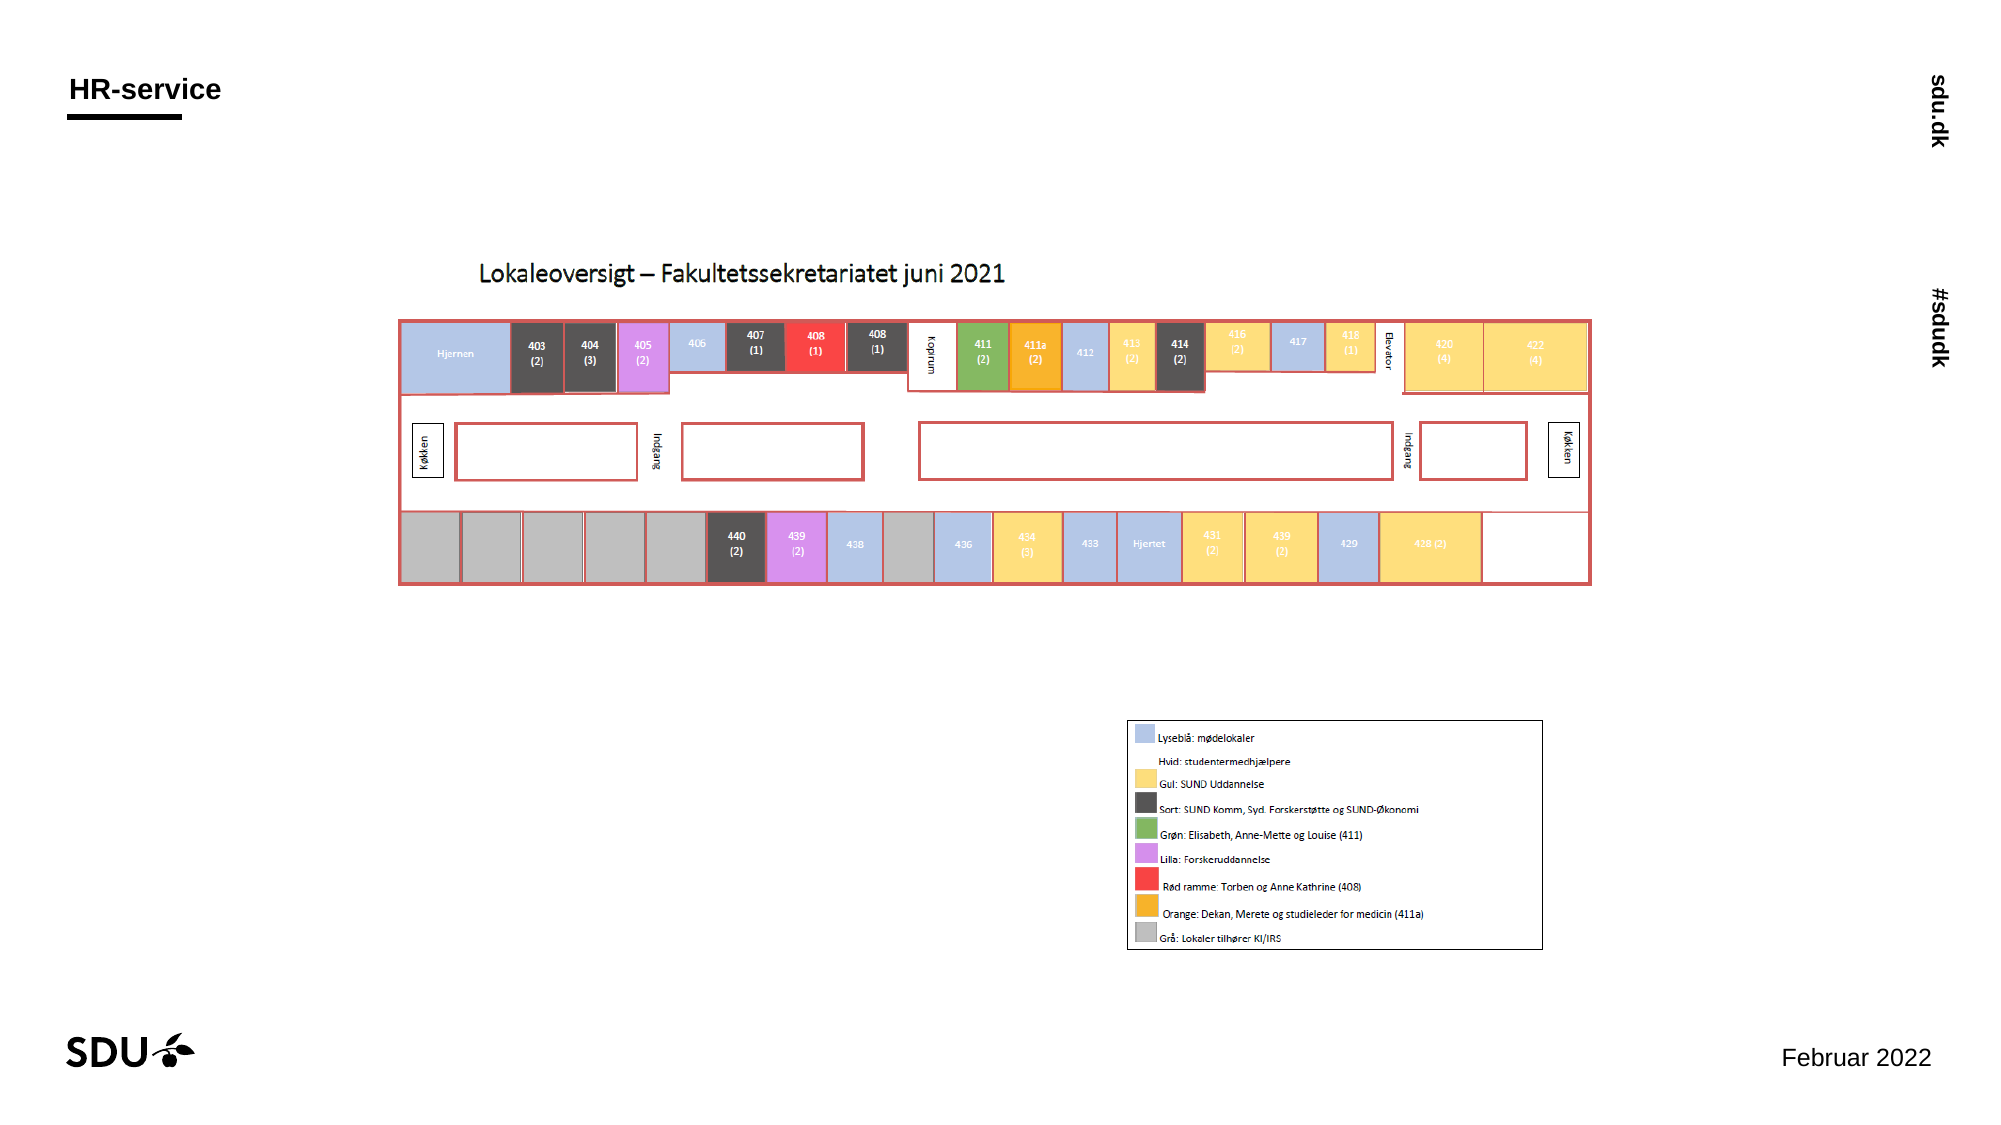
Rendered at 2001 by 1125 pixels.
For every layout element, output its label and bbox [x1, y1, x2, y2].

picture [397, 241, 1595, 965]
